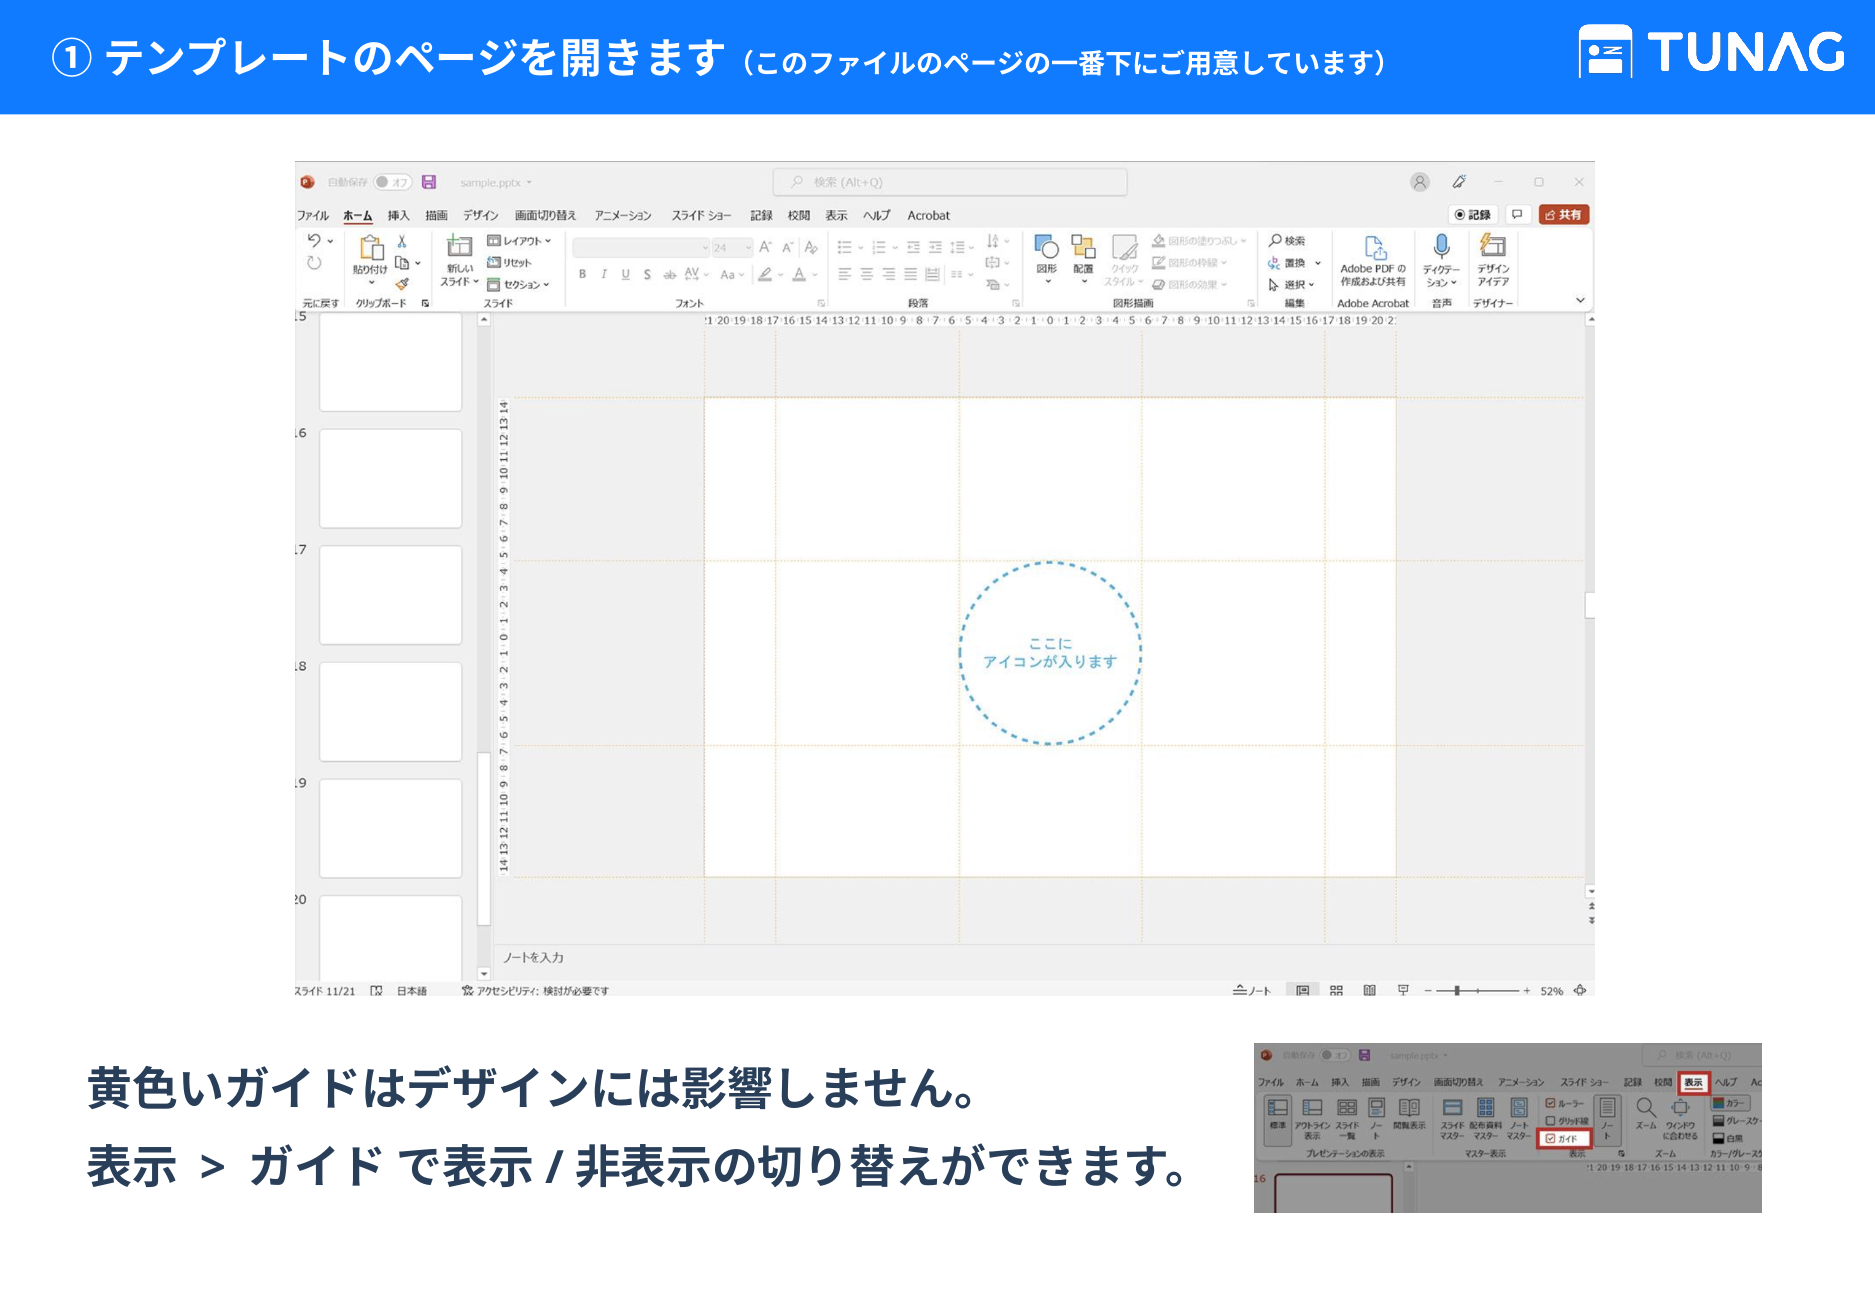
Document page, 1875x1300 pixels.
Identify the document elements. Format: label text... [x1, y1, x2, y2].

text_box 黄色いガイドはデザインには影響しません。 表示 > ガイド で表示/非表示の切り替えができます。 [71, 1044, 1530, 1276]
picture [1578, 24, 1844, 78]
picture [294, 160, 1595, 998]
picture [1254, 1043, 1762, 1213]
title ①テンプレートのページを開きます（このファイルのページの一番下にご用意しています） [31, 0, 1438, 115]
